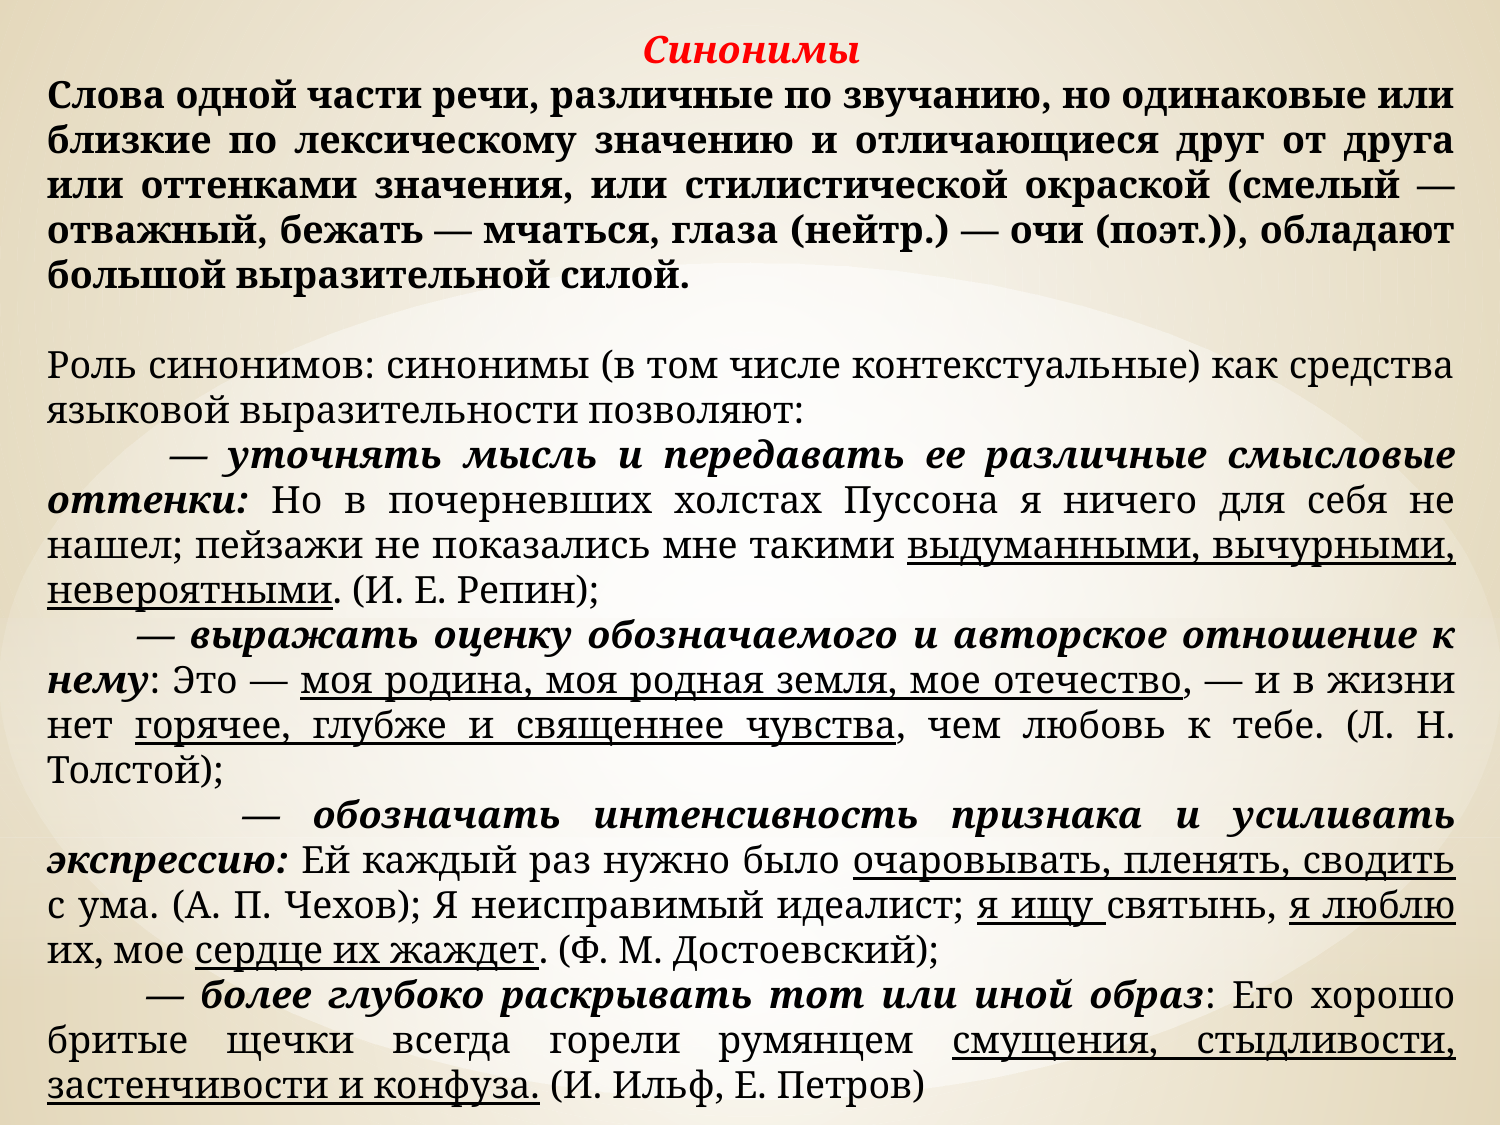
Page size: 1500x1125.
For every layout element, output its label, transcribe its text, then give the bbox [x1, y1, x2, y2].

text_box Синонимы Слова одной части речи, различные по звучанию, но одинаковые или близкие по лексическому значению и отличающиеся друг от друга или оттенками значения, или стилистической окраской (смелый — отважный, бежать — мчаться, глаза (нейтр.) — очи (поэт.)), обладают большой выразительной силой. Роль синонимов: синонимы (в том числе контекстуальные) как средства языковой выразительности позволяют: — уточнять мысль и передавать ее различные смысловые оттенки: Но в почерневших холстах Пуссона я ничего для себя не нашел; пейзажи не показались мне такими выдуманными, вычурными, невероятными. (И. Е. Репин); — выражать оценку обозначаемого и авторское отношение к нему: Это — моя родина, моя родная земля, мое отечество, — и в жизни нет горячее, глубже и священнее чувства, чем любовь к тебе. (Л. Н. Толстой); — обозначать интенсивность признака и усиливать экспрессию: Ей каждый раз нужно было очаровывать, пленять, сводить с ума. (А. П. Чехов); Я неисправимый идеалист; я ищу святынь, я люблю их, мое сердце их жаждет. (Ф. М. Достоевский); — более глубоко раскрывать тот или иной образ: Его хорошо бритые щечки всегда горели румянцем смущения, стыдливости, застенчивости и конфуза. (И. Ильф, Е. Петров) [32, 19, 1471, 1114]
